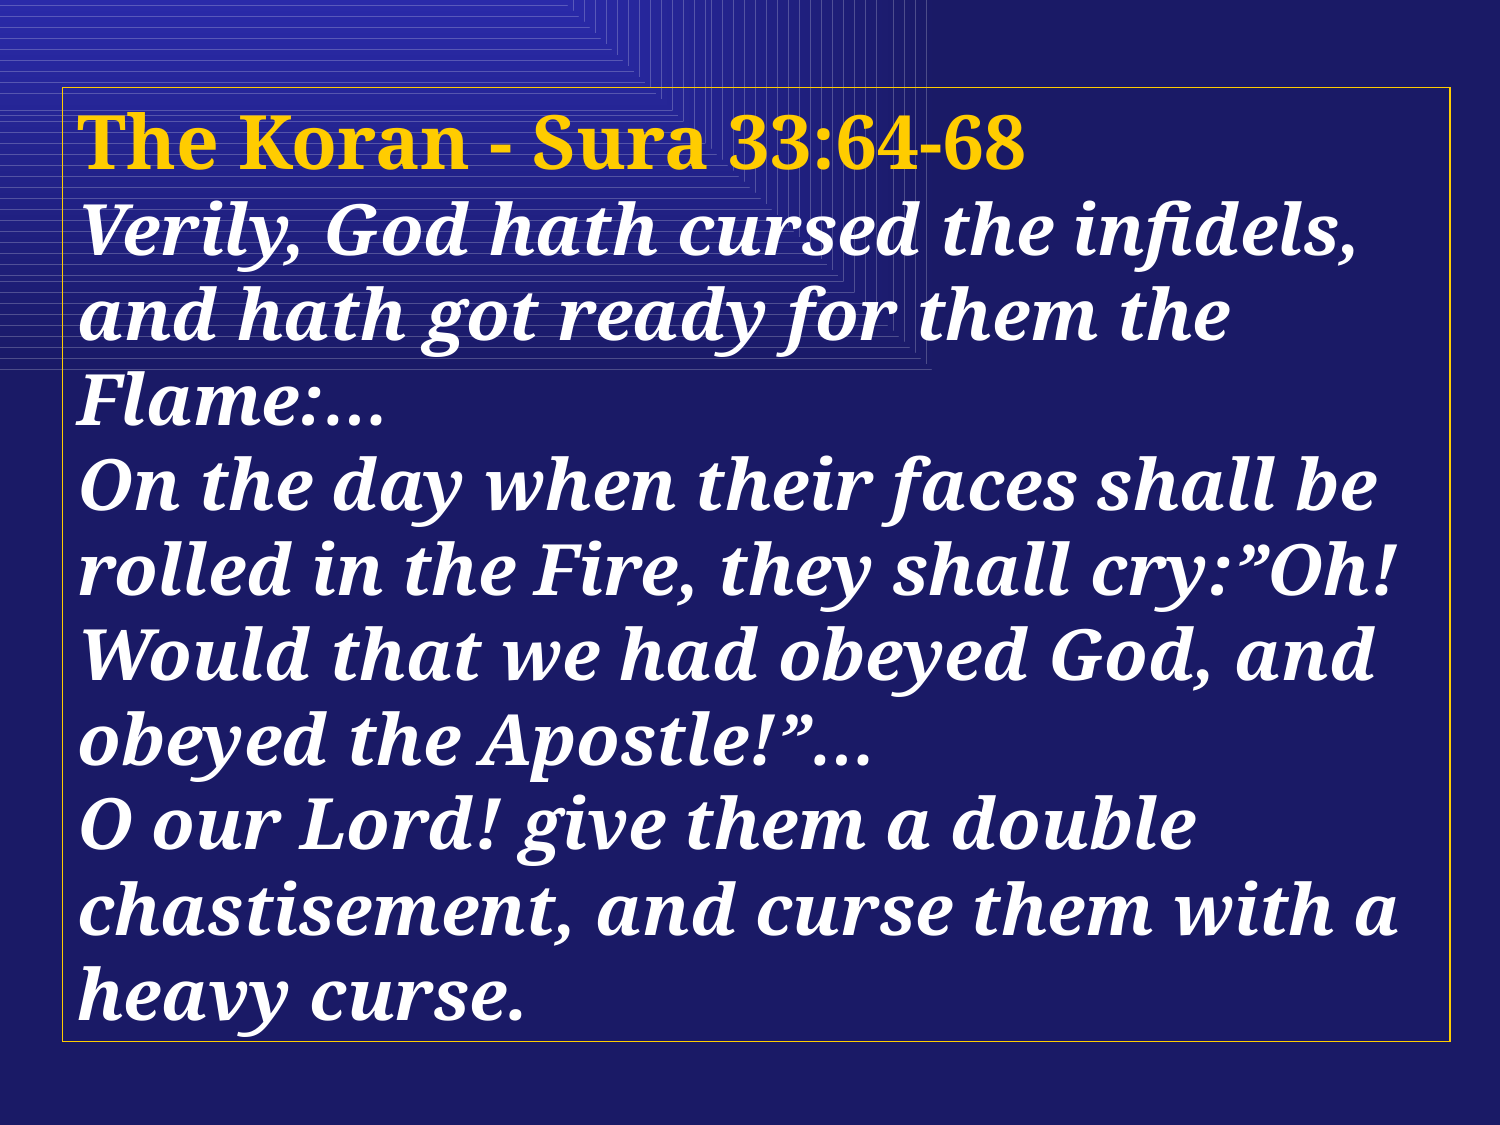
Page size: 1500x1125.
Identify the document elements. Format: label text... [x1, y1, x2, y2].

text_box The Koran - Sura 33:64-68 Verily, God hath cursed the infidels, and hath got ready for them the Flame:… On the day when their faces shall be rolled in the Fire, they shall cry:”Oh! Would that we had obeyed God, and obeyed the Apostle!”… O our Lord! give them a double chastisement, and curse them with a heavy curse. [62, 87, 1450, 1042]
